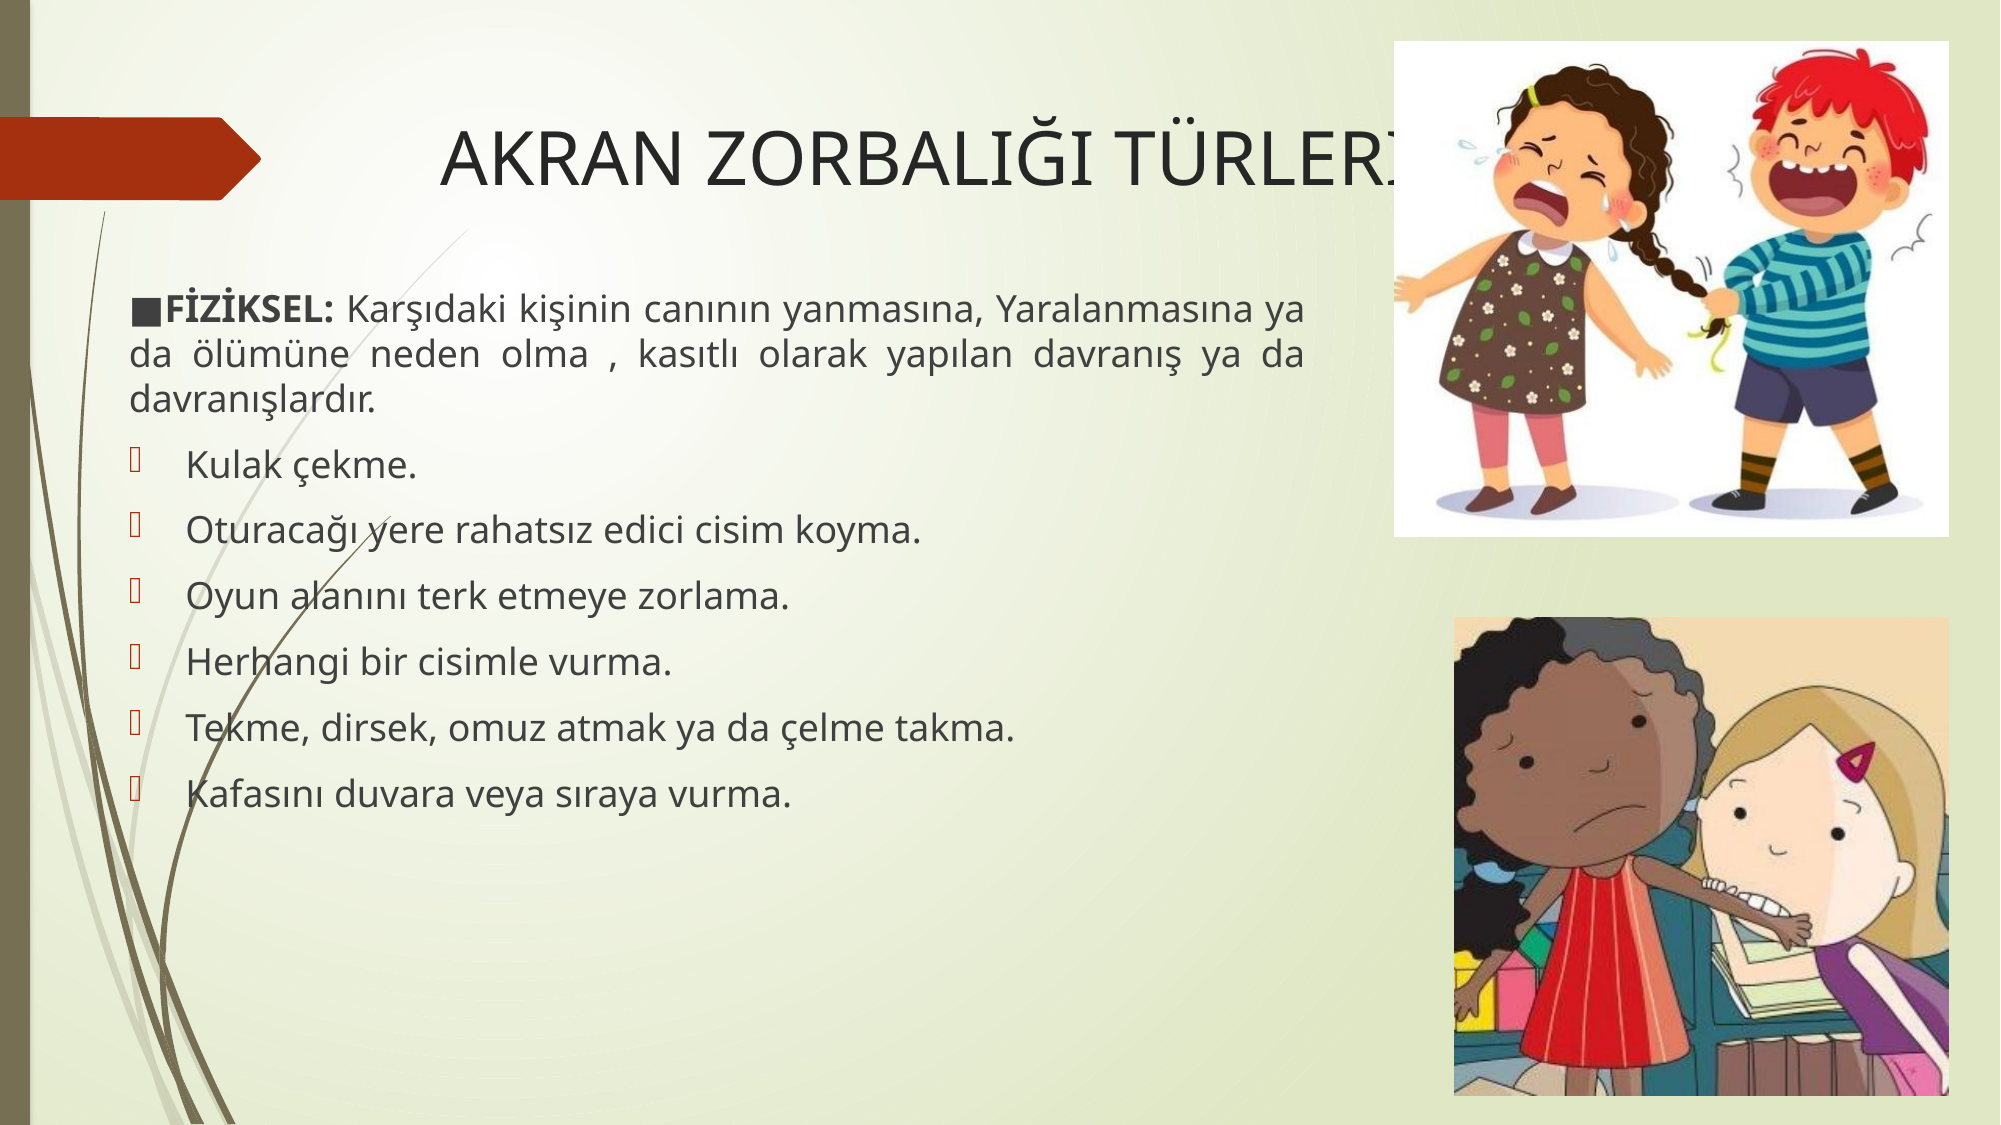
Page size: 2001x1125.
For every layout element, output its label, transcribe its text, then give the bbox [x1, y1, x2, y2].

picture [1394, 40, 1949, 537]
title AKRAN ZORBALIĞI TÜRLERİ [425, 102, 1389, 313]
list ■FİZİKSEL: Karşıdaki kişinin canının yanmasına, Yaralanmasına ya da ölümüne neden olma , kasıtlı olarak yapılan davranış ya da davranışlardır. Kulak çekme. Oturacağı yere rahatsız edici cisim koyma. Oyun alanını terk etmeye zorlama. Herhangi bir cisimle vurma. Tekme, dirsek, omuz atmak ya da çelme takma. Kafasını duvara veya sıraya vurma. [114, 277, 1322, 1043]
picture [1454, 617, 1949, 1096]
